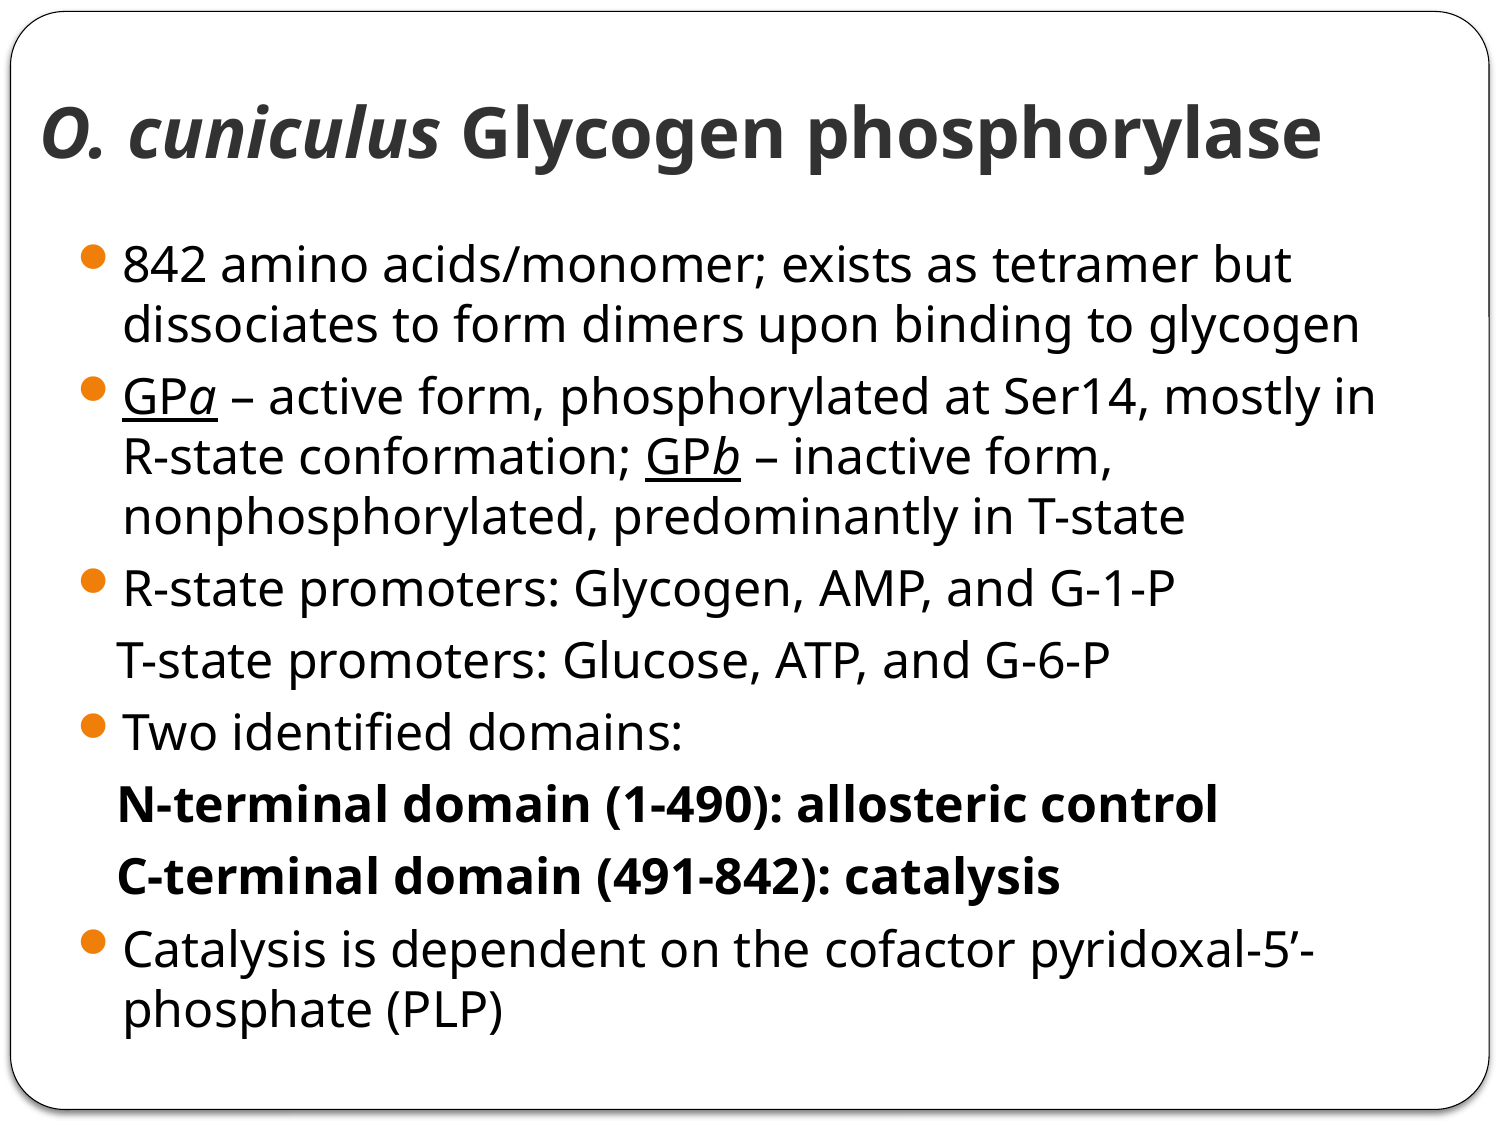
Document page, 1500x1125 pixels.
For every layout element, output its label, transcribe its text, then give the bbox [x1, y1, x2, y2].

list 842 amino acids/monomer; exists as tetramer but dissociates to form dimers upon binding to glycogen GPa – active form, phosphorylated at Ser14, mostly in R-state conformation; GPb – inactive form, nonphosphorylated, predominantly in T-state R-state promoters: Glycogen, AMP, and G-1-P T-state promoters: Glucose, ATP, and G-6-P Two identified domains: N-terminal domain (1-490): allosteric control C-terminal domain (491-842): catalysis Catalysis is dependent on the cofactor pyridoxal-5’-phosphate (PLP) [62, 224, 1425, 1075]
title O. cuniculus Glycogen phosphorylase [24, 70, 1475, 188]
